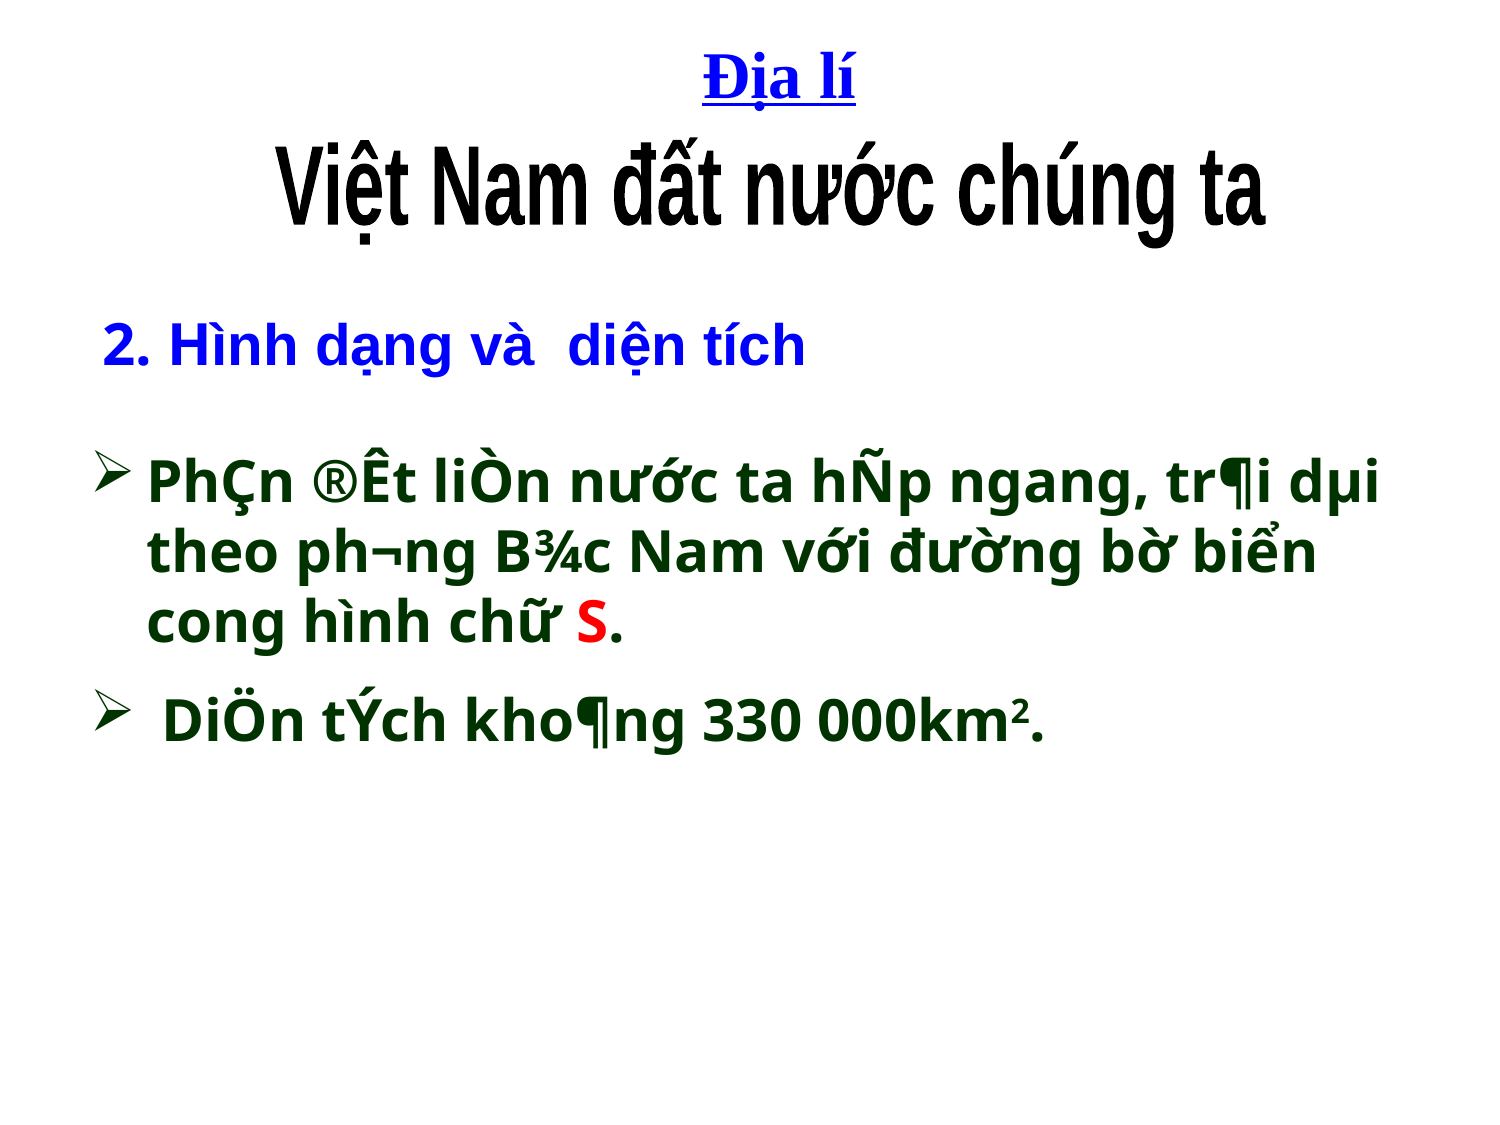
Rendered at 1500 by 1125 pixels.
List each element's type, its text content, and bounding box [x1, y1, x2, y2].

text_box 2. Hình dạng và diện tích [87, 299, 1125, 385]
text_box PhÇn ®Êt liÒn nước ta hÑp ngang, tr¶i dµi theo ph­¬ng B¾c Nam với đường bờ biển cong hình chữ S. DiÖn tÝch kho¶ng 330 000km2. [74, 337, 1438, 860]
text_box Địa lí [687, 24, 988, 120]
